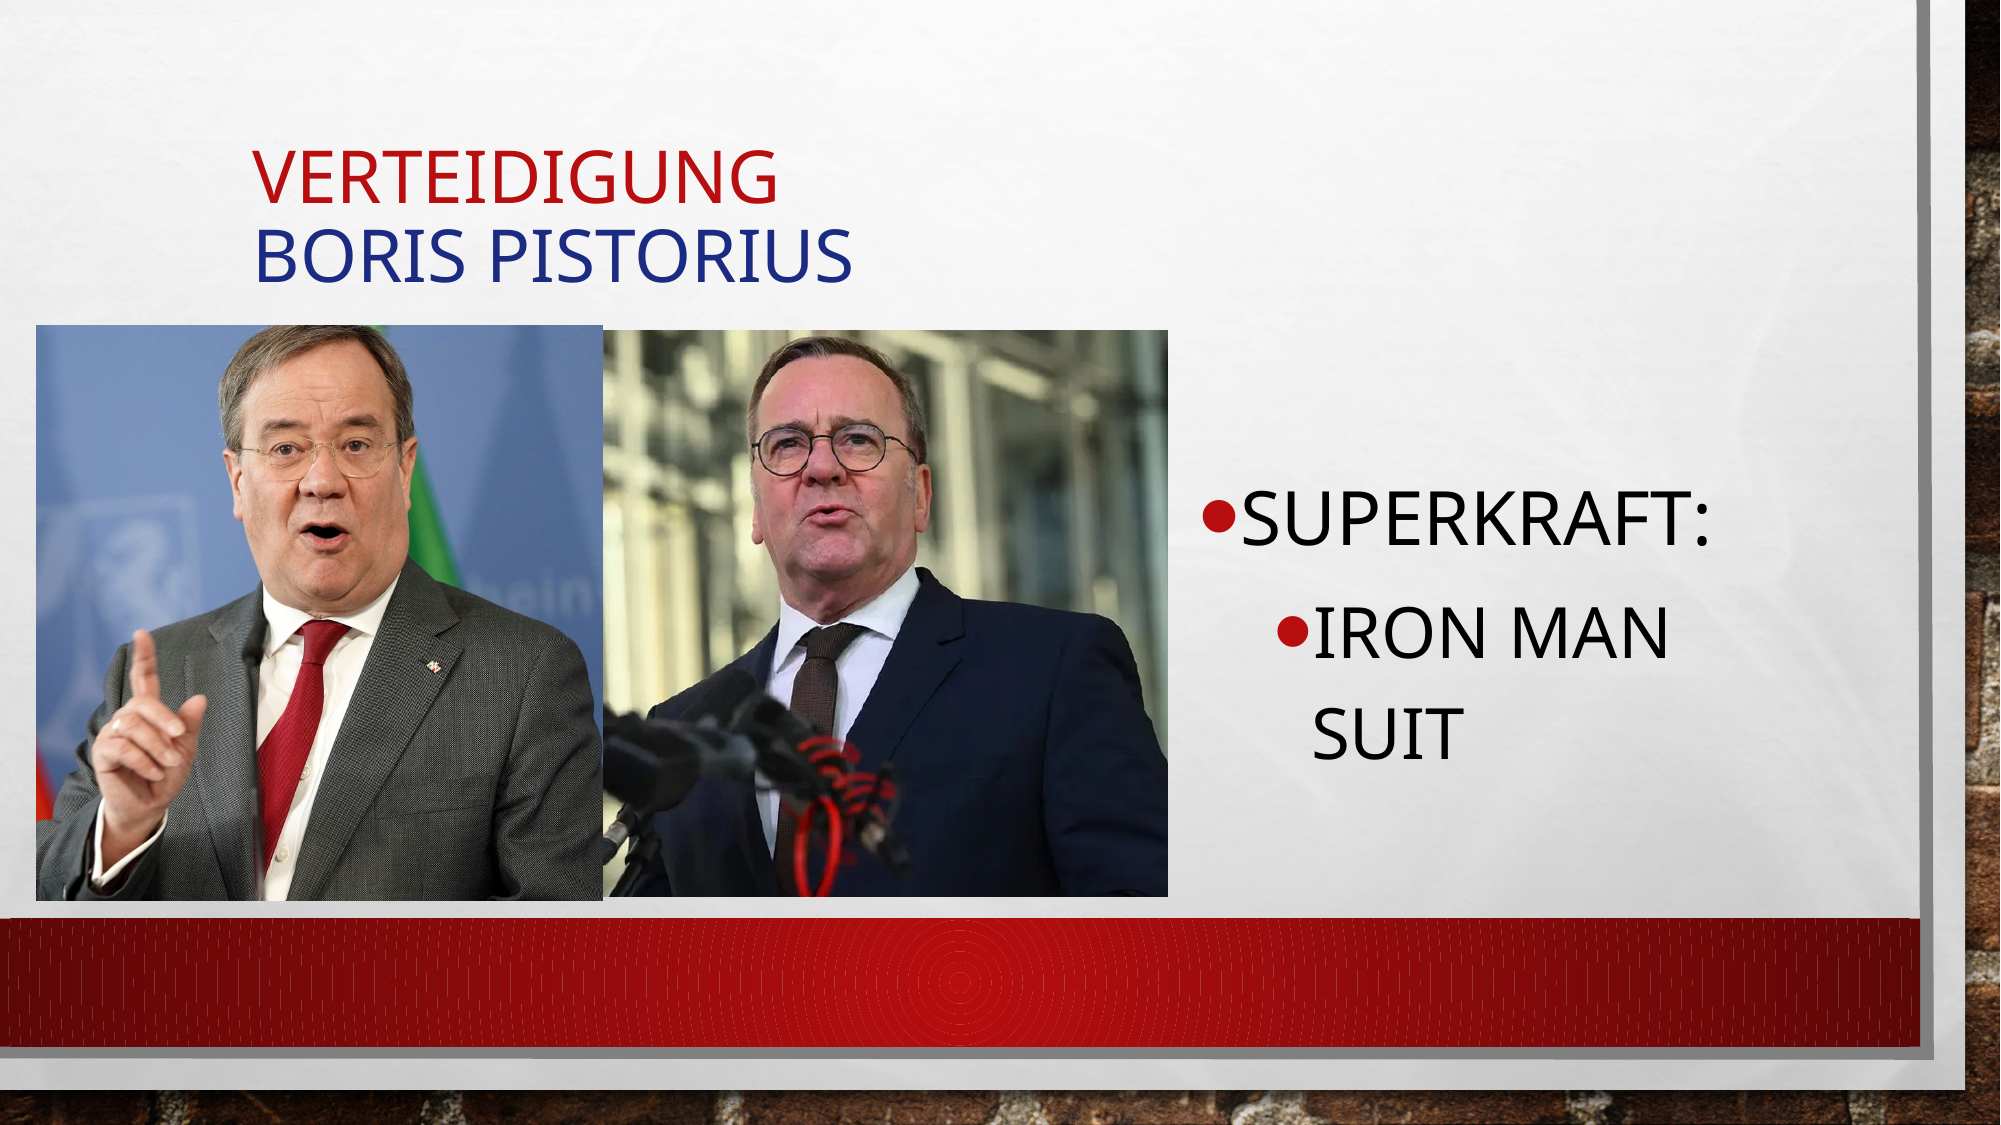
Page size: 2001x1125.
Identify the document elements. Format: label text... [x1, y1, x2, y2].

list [603, 330, 1169, 897]
title Verteidigung Boris Pistorius [237, 132, 1814, 306]
picture [0, 0, 2000, 1125]
picture [36, 325, 603, 902]
list Superkraft: Iron Man Suit [1183, 330, 1815, 896]
